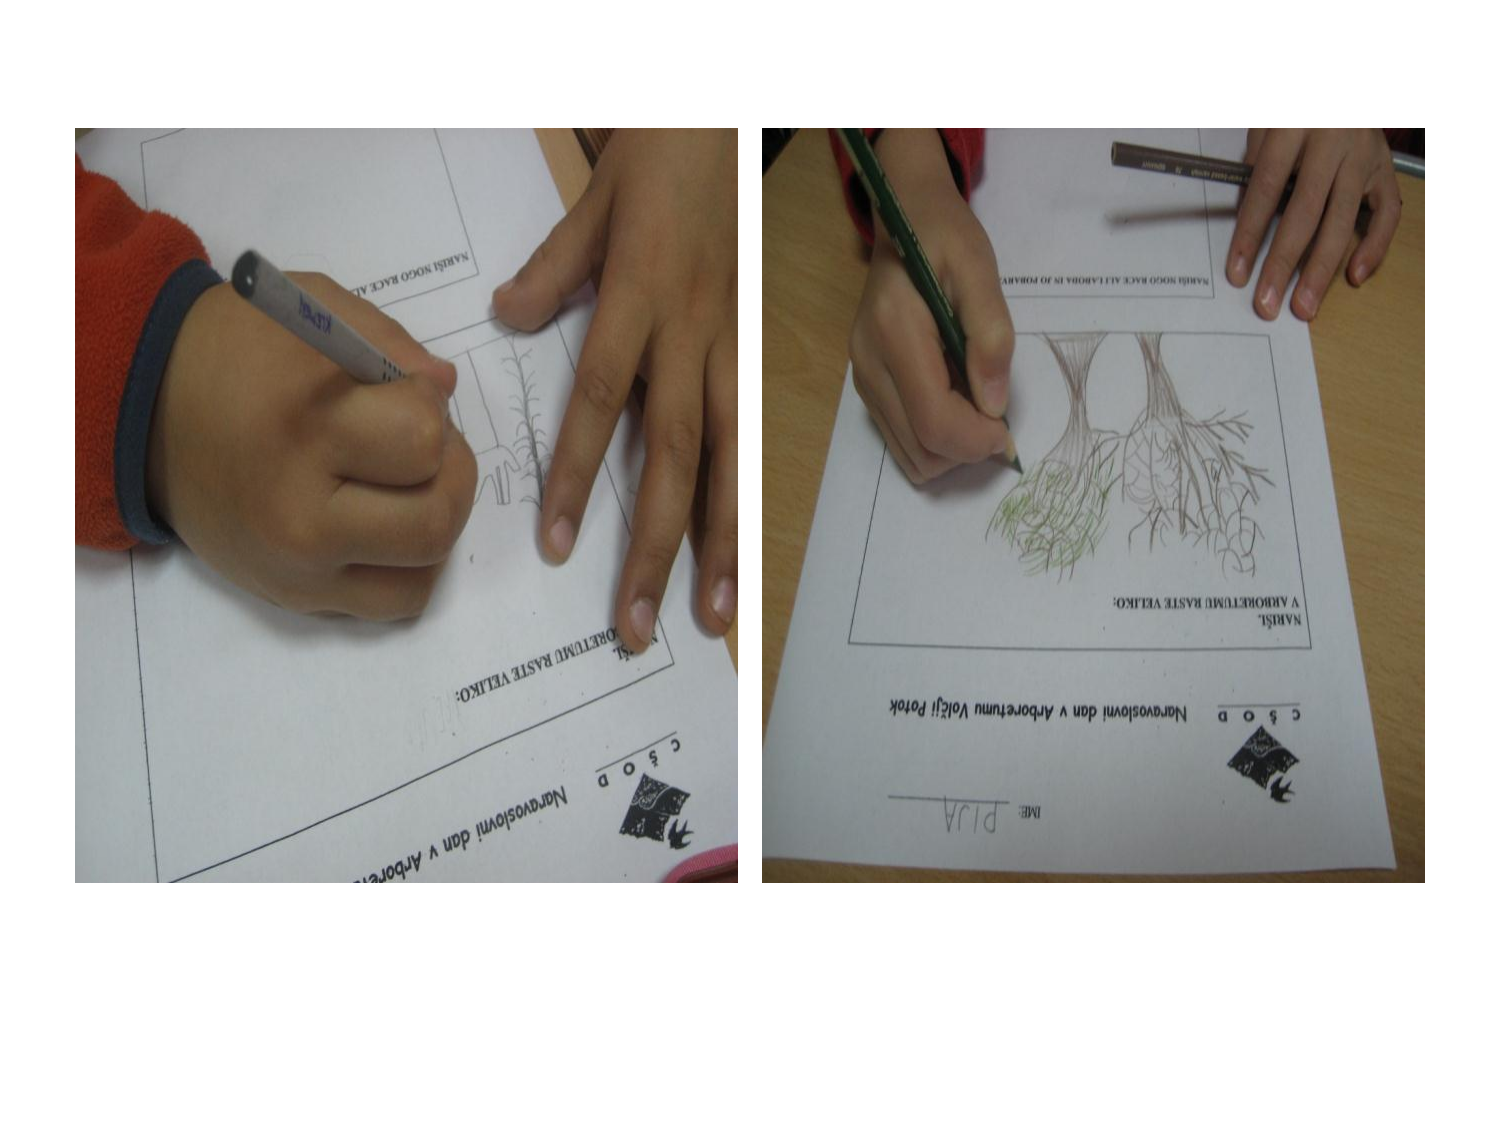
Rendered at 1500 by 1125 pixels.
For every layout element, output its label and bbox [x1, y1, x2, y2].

list [74, 128, 738, 883]
list [762, 128, 1426, 883]
